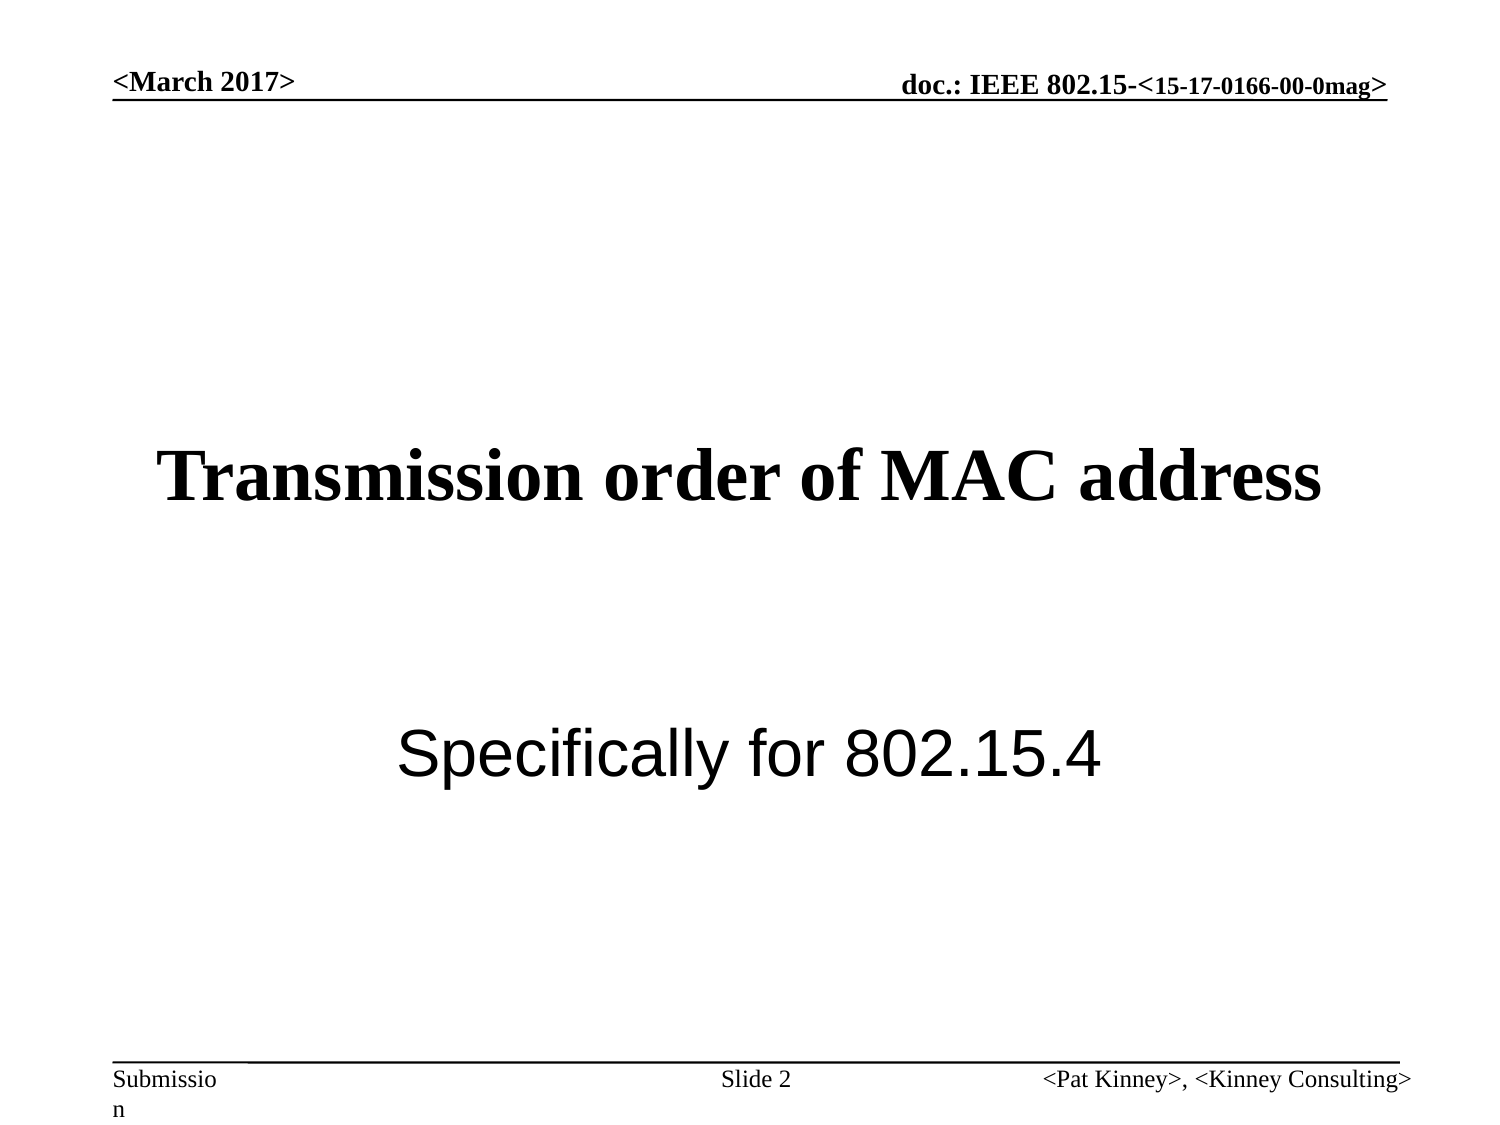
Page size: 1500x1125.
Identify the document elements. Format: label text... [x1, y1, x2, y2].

footer <Pat Kinney>, <Kinney Consulting> [900, 1062, 1413, 1093]
subtitle Specifically for 802.15.4 [225, 702, 1275, 832]
slide_number Slide 2 [712, 1062, 800, 1093]
title Transmission order of MAC address [112, 349, 1388, 591]
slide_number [112, 62, 375, 98]
